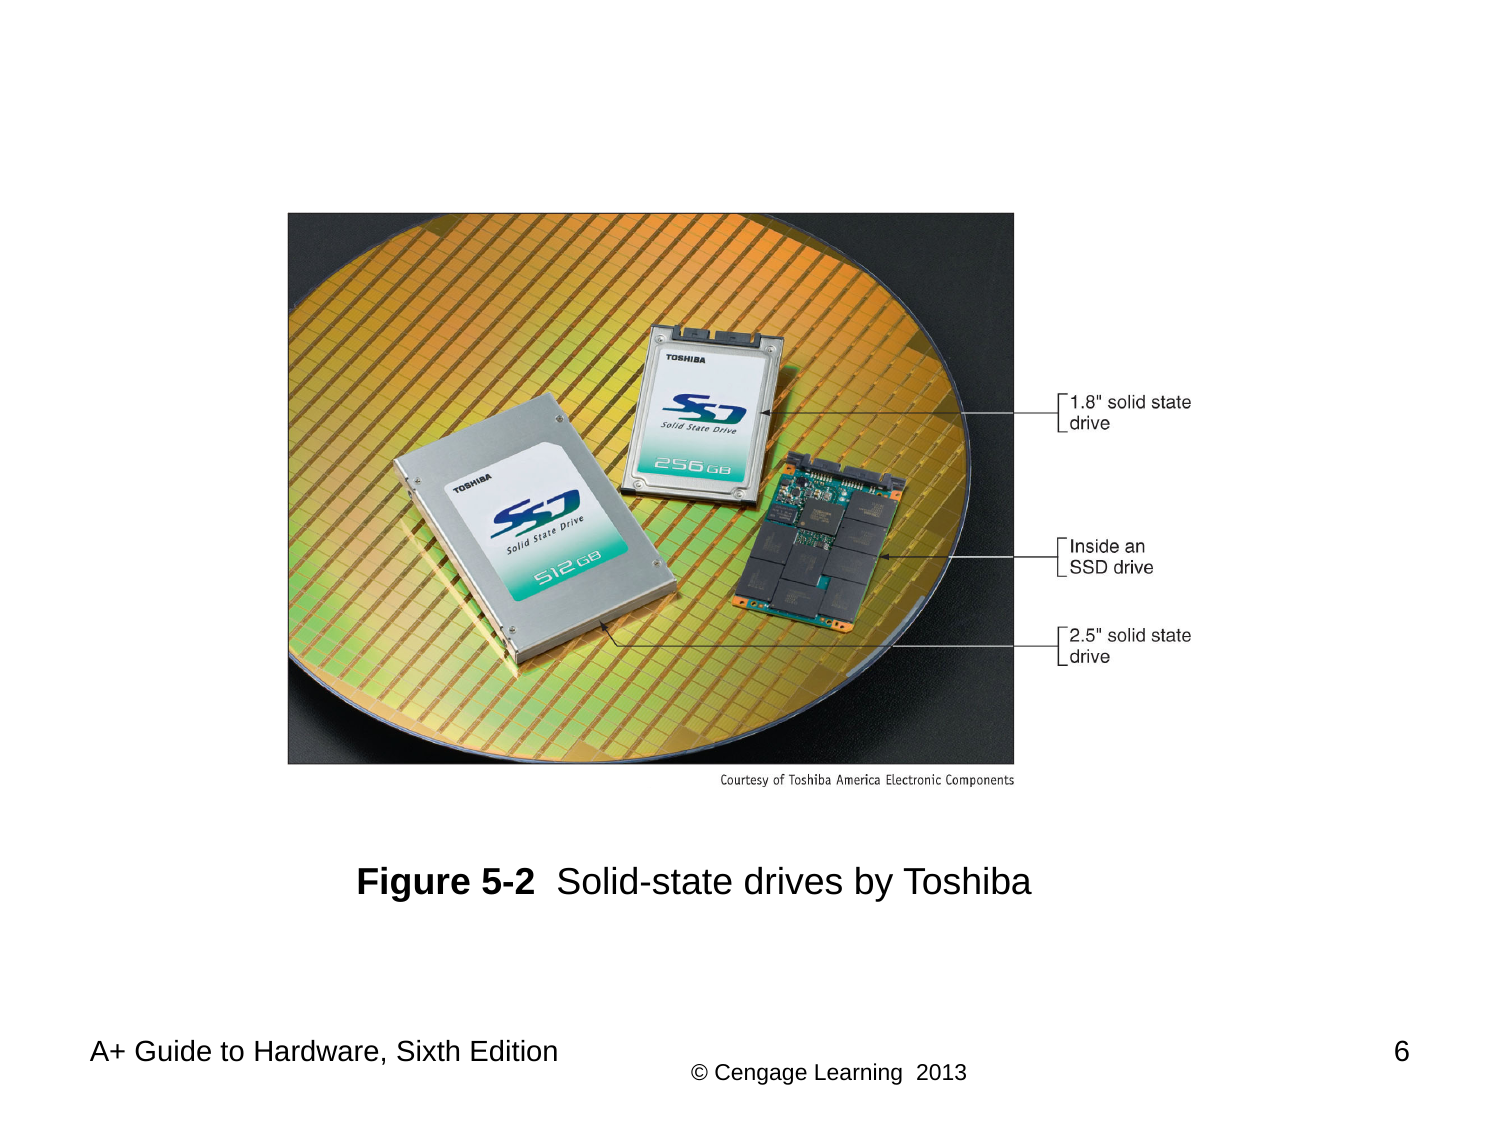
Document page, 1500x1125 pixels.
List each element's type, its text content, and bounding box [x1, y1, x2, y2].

picture [287, 212, 1191, 788]
text_box Figure 5-2 Solid-state drives by Toshiba [341, 849, 1047, 910]
slide_number 6 [1074, 1024, 1426, 1103]
footer A+ Guide to Hardware, Sixth Edition [75, 1024, 663, 1103]
